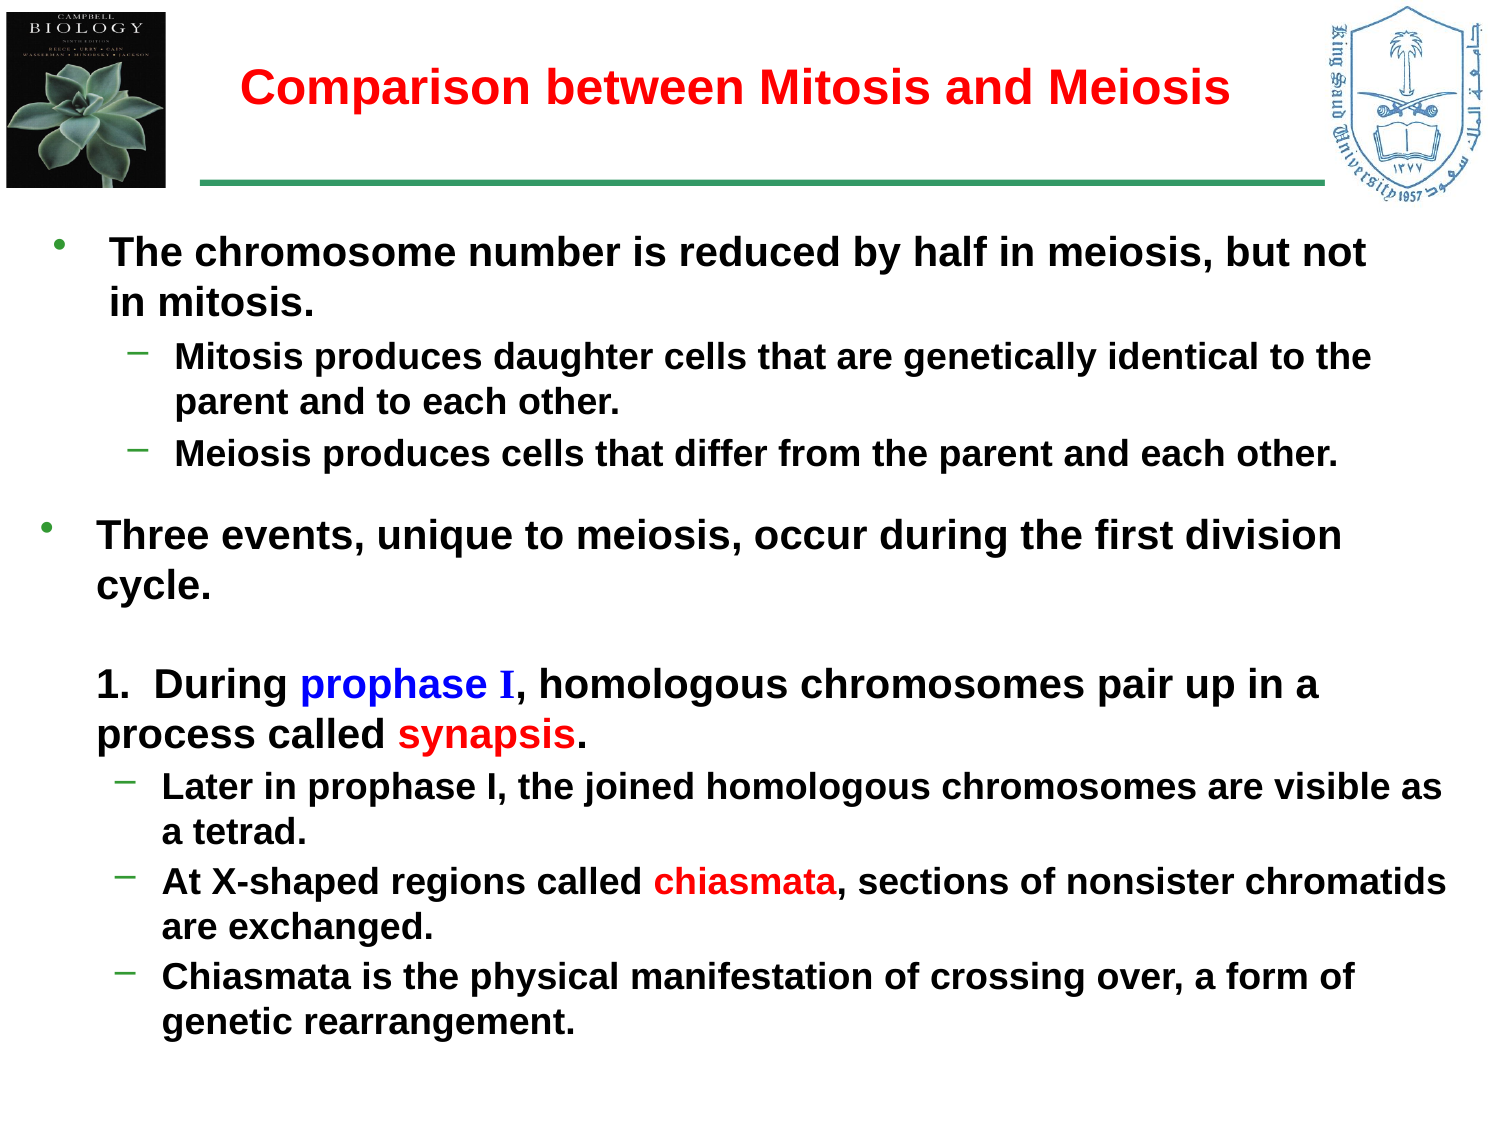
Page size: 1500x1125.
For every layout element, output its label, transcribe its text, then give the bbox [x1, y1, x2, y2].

list The chromosome number is reduced by half in meiosis, but not in mitosis. Mitosis produces daughter cells that are genetically identical to the parent and to each other. Meiosis produces cells that differ from the parent and each other. [37, 216, 1413, 500]
text_box Three events, unique to meiosis, occur during the first division cycle. 1. During prophase I, homologous chromosomes pair up in a process called synapsis. Later in prophase I, the joined homologous chromosomes are visible as a tetrad. At X-shaped regions called chiasmata, sections of nonsister chromatids are exchanged. Chiasmata is the physical manifestation of crossing over, a form of genetic rearrangement. [24, 500, 1475, 1049]
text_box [5, 0, 1488, 209]
